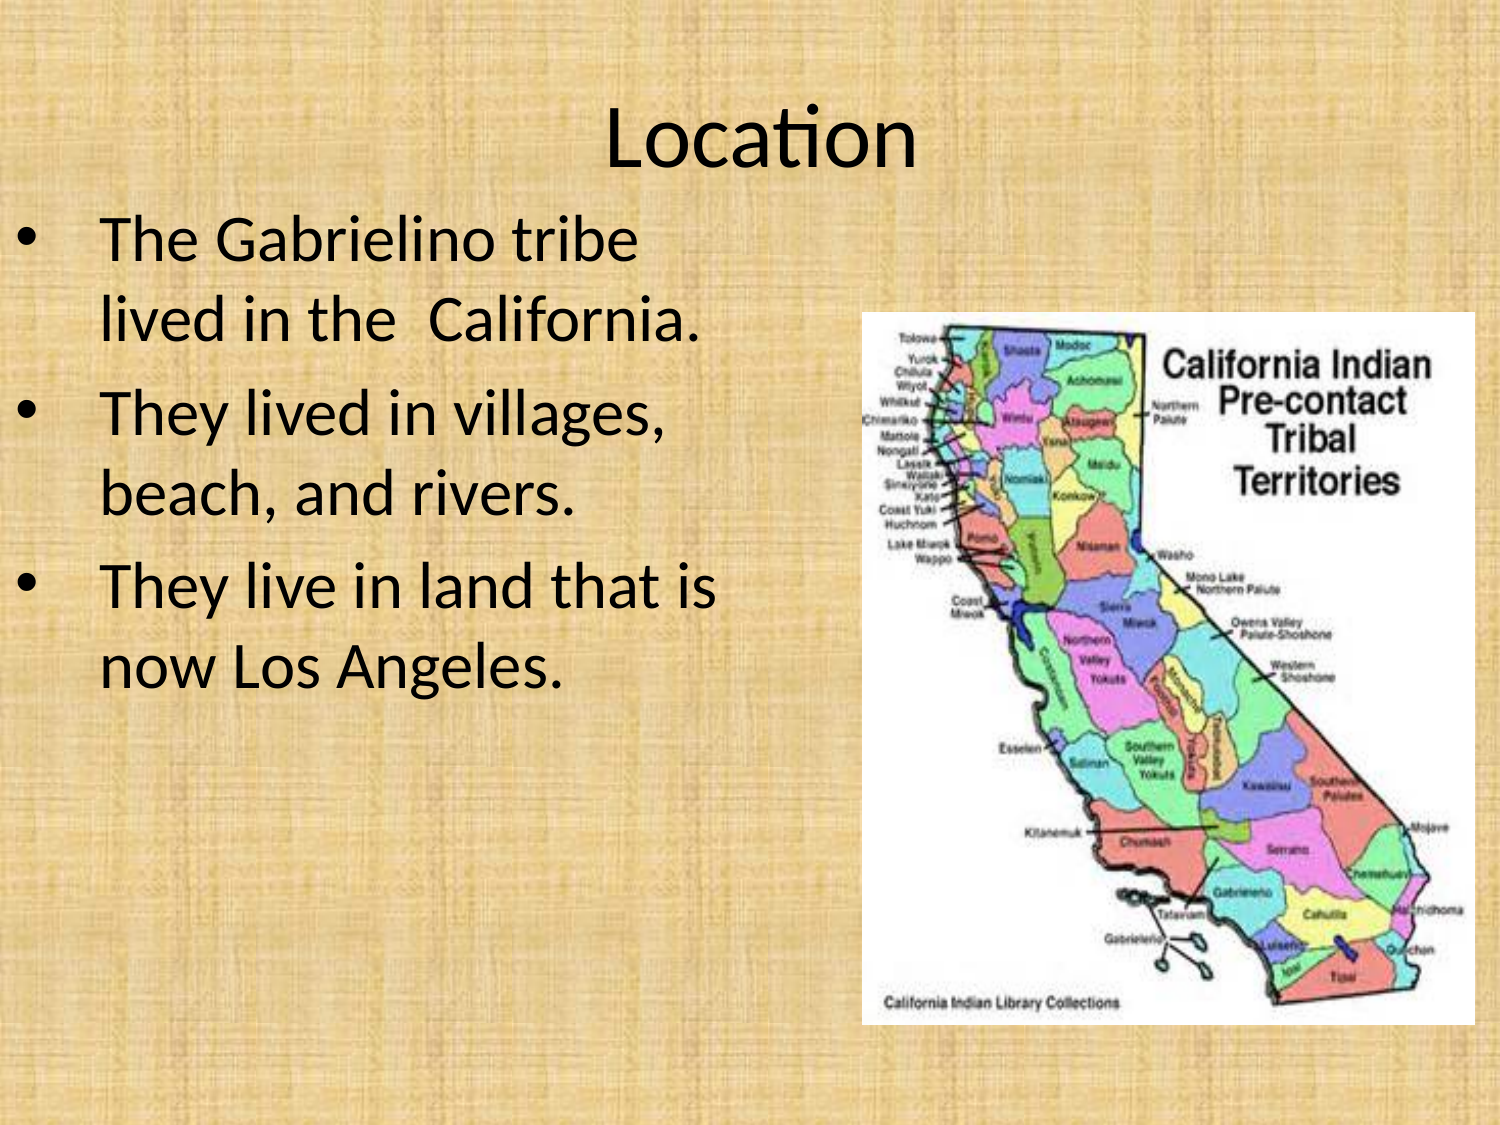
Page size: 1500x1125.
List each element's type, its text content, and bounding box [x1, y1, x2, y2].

list The Gabrielino tribe lived in the California. They lived in villages, beach, and rivers. They live in land that is now Los Angeles. [0, 187, 775, 1038]
title Location [87, 37, 1438, 225]
picture [0, 0, 1500, 1125]
